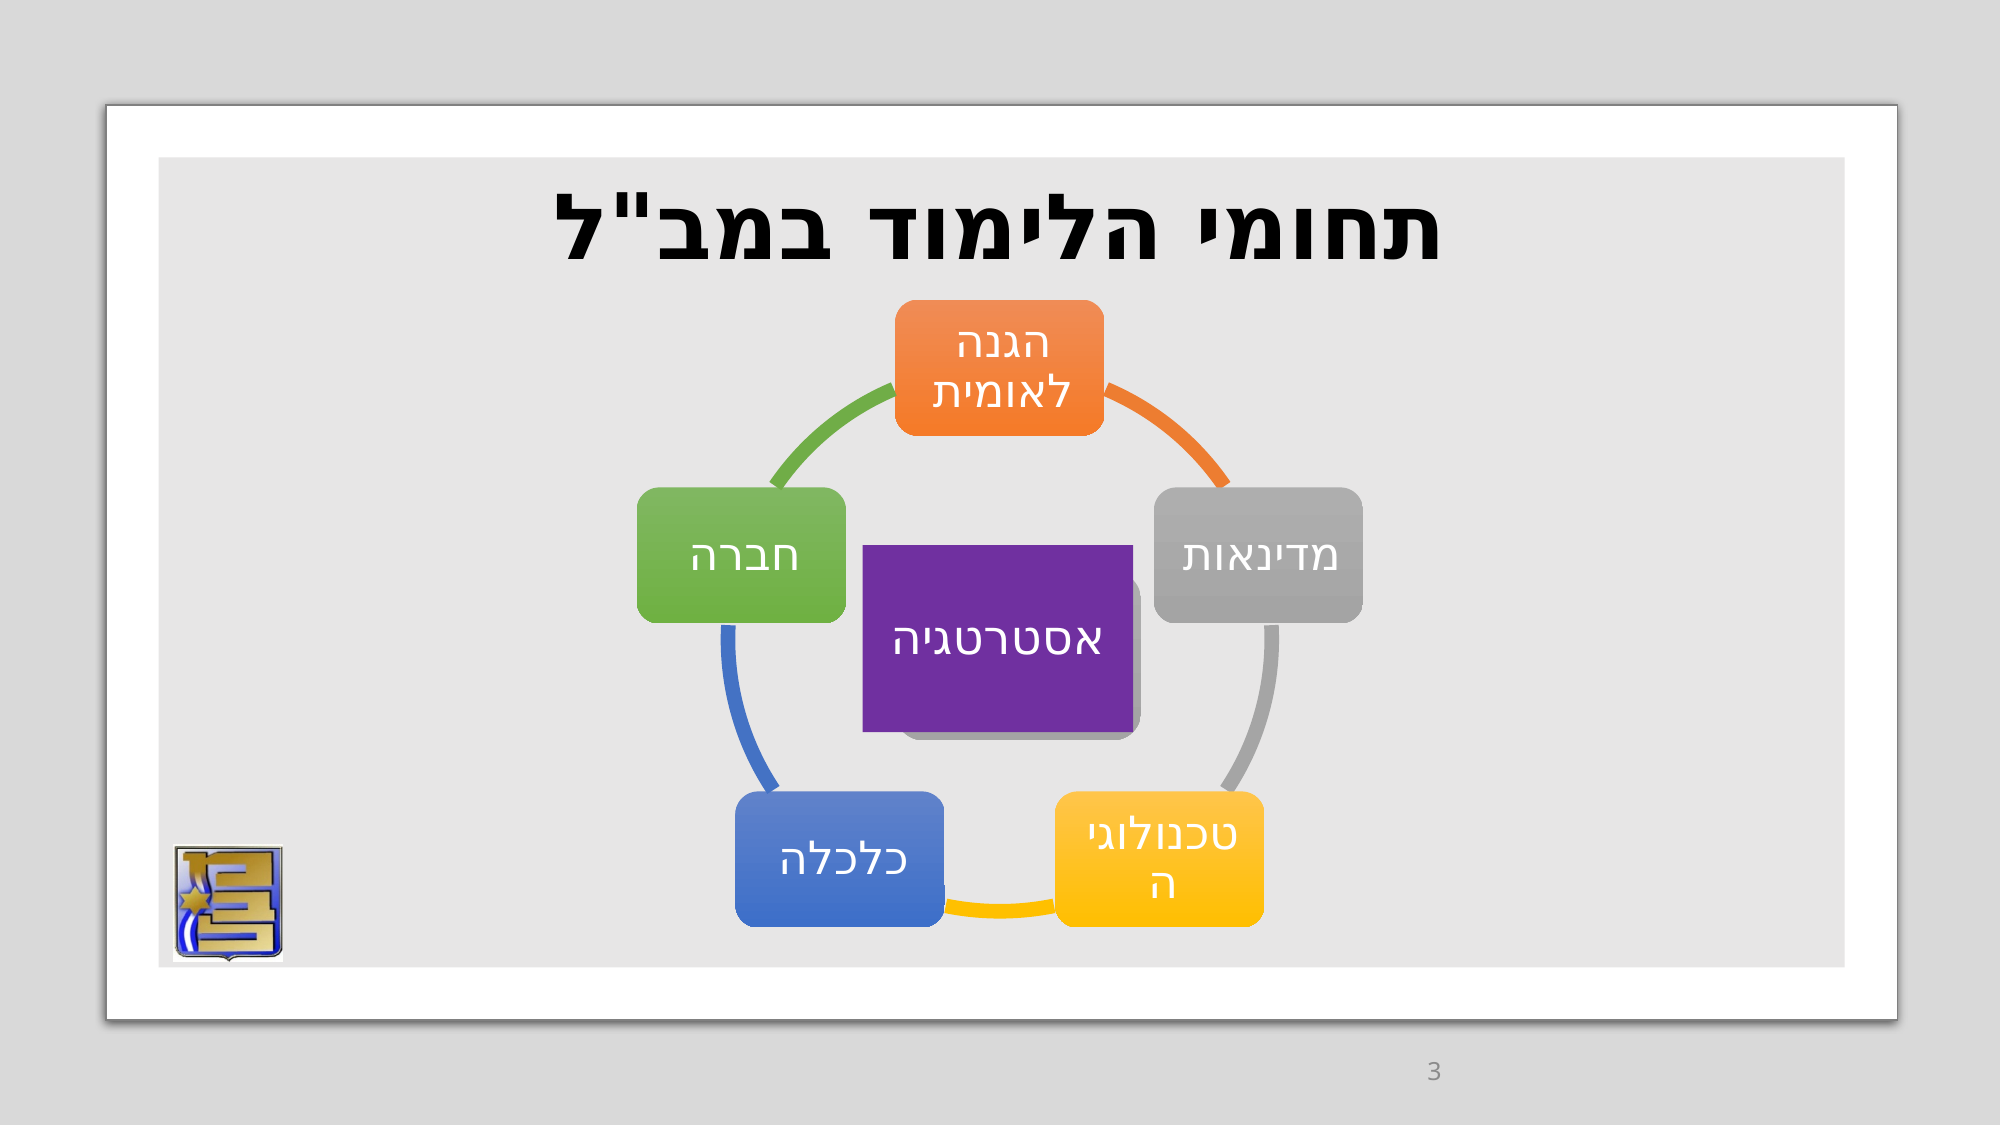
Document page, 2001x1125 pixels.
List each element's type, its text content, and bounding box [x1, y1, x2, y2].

slide_number 3 [1412, 1042, 1863, 1103]
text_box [862, 544, 1142, 741]
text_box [461, 299, 1539, 937]
text_box [105, 104, 1898, 1021]
picture [173, 844, 283, 962]
title תחומי הלימוד במב"ל [209, 132, 1791, 328]
text_box [158, 156, 1846, 968]
text_box [0, 0, 2000, 1125]
